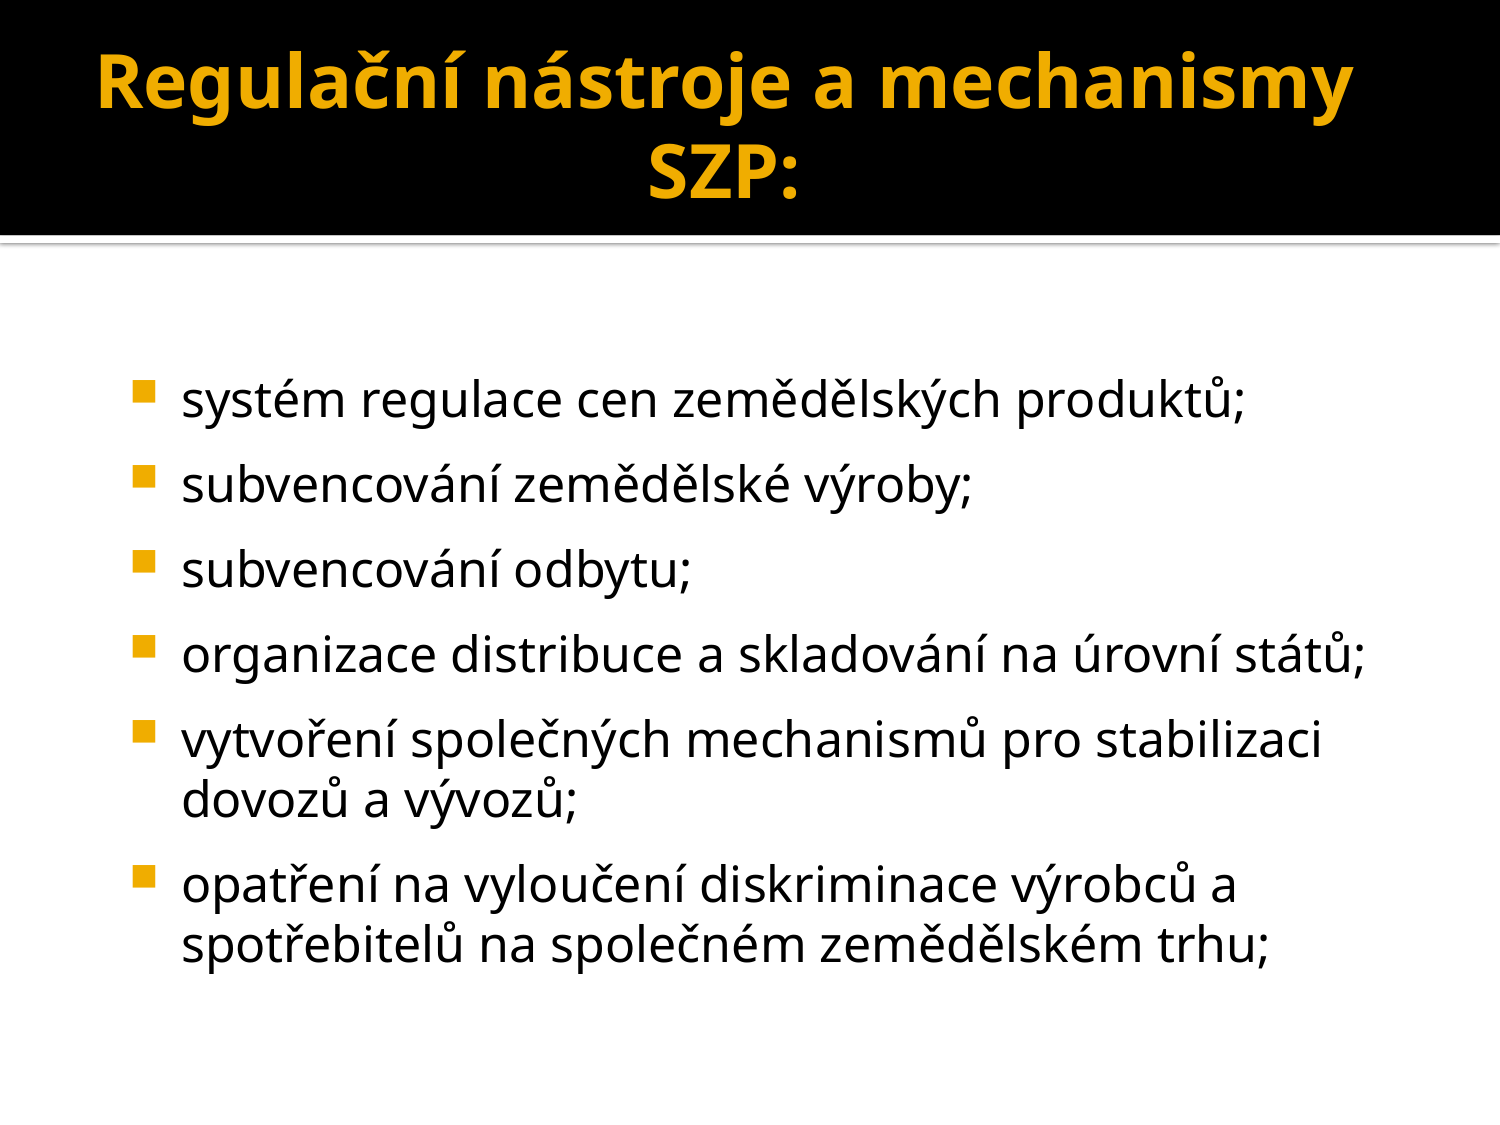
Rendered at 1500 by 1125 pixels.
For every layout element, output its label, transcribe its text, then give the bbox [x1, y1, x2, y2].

text_box Regulační nástroje a mechanismy SZP: [43, 42, 1406, 204]
list systém regulace cen zemědělských produktů; subvencování zemědělské výroby; subvencování odbytu; organizace distribuce a skladování na úrovní států; vytvoření společných mechanismů pro stabilizaci dovozů a vývozů; opatření na vyloučení diskriminace výrobců a spotřebitelů na společném zemědělském trhu; [100, 267, 1451, 1010]
